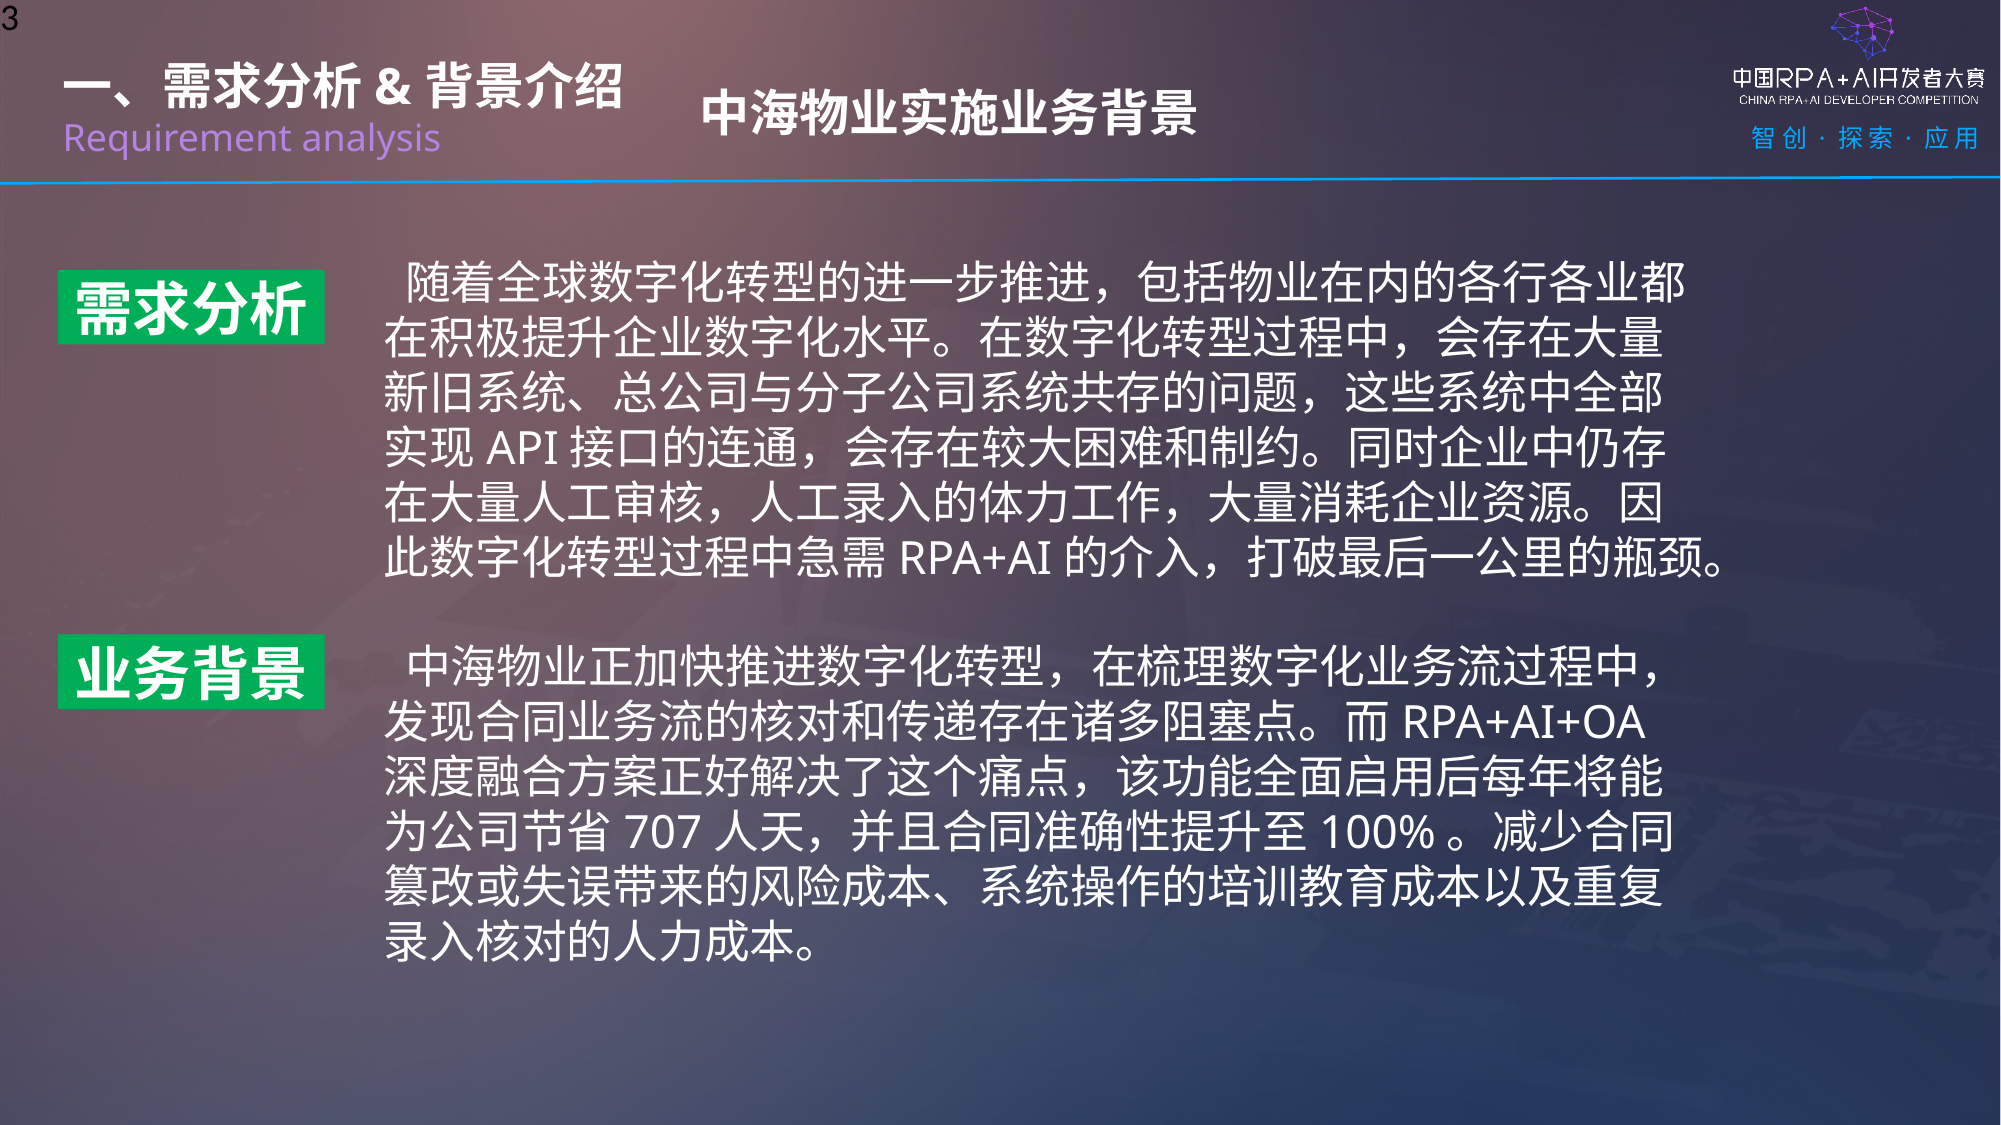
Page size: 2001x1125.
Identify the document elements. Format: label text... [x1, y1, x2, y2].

picture [0, 179, 2001, 1125]
text_box 中海物业正加快推进数字化转型，在梳理数字化业务流过程中，发现合同业务流的核对和传递存在诸多阻塞点。而RPA+AI+OA深度融合方案正好解决了这个痛点，该功能全面启用后每年将能为公司节省707人天，并且合同准确性提升至100%。减少合同篡改或失误带来的风险成本、系统操作的培训教育成本以及重复录入核对的人力成本。 [369, 630, 1703, 975]
text_box 随着全球数字化转型的进一步推进，包括物业在内的各行各业都在积极提升企业数字化水平。在数字化转型过程中，会存在大量新旧系统、总公司与分子公司系统共存的问题，这些系统中全部实现API接口的连通，会存在较大困难和制约。同时企业中仍存在大量人工审核，人工录入的体力工作，大量消耗企业资源。因此数字化转型过程中急需RPA+AI的介入，打破最后一公里的瓶颈。 [369, 246, 1725, 592]
text_box 需求分析 [57, 269, 326, 345]
text_box 一、需求分析&背景介绍 Requirement analysis [47, 46, 1408, 167]
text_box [0, 177, 2000, 184]
text_box 中海物业实施业务背景 [684, 43, 1462, 149]
text_box 业务背景 [57, 633, 326, 710]
picture [0, 0, 2001, 177]
